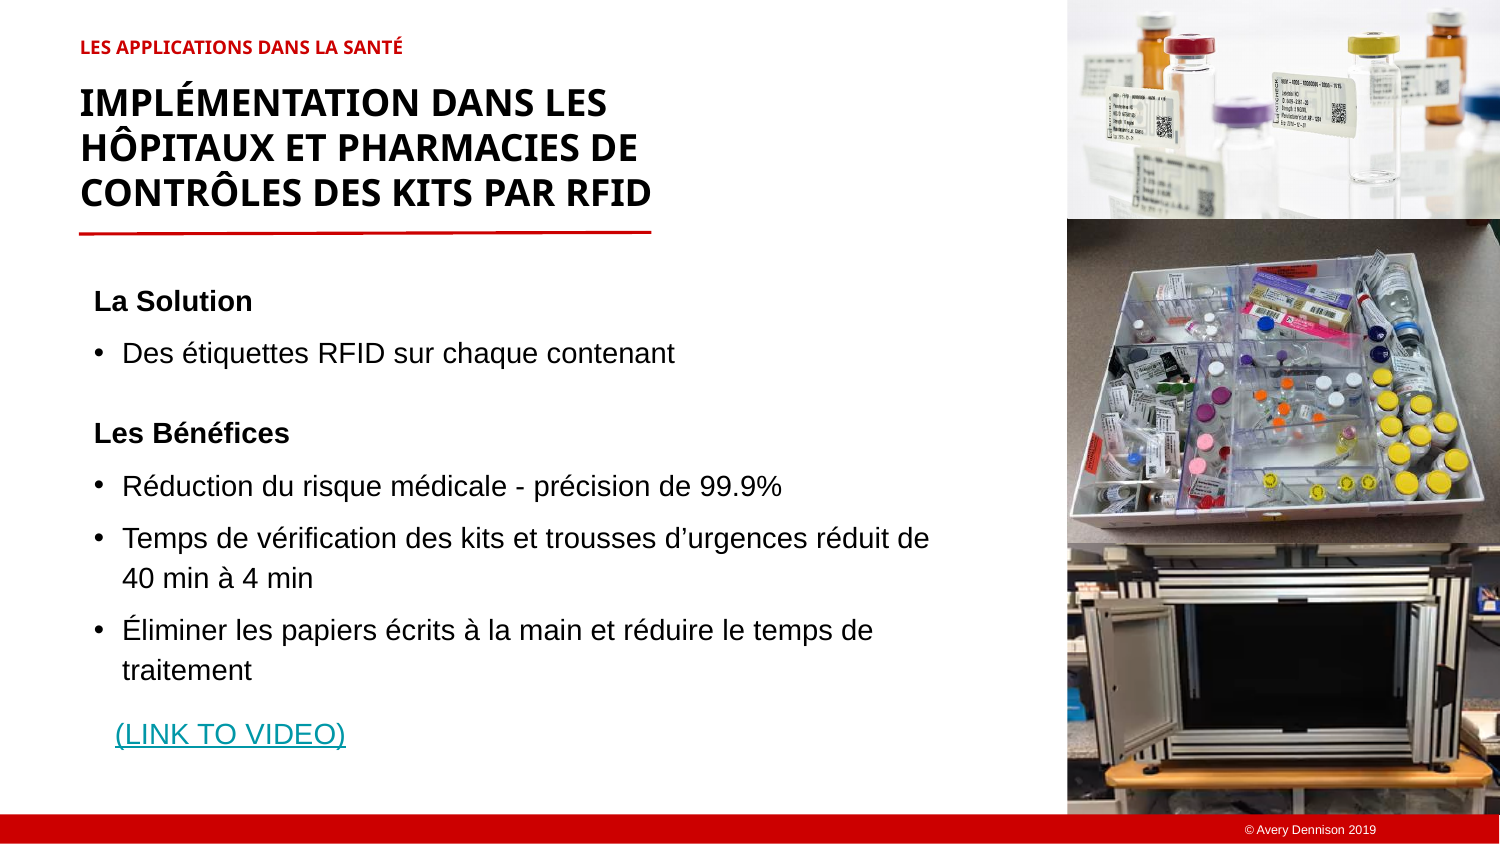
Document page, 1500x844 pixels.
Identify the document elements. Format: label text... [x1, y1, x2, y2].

text_box (LINK TO VIDEO) [99, 688, 371, 778]
text_box LES APPLICATIONS DANS LA SANTÉ IMPLÉMENTATION DANS LES HÔPITAUX ET PHARMACIES DE CONTRÔLES DES KITS PAR RFID [64, 20, 703, 156]
text_box [0, 814, 1229, 844]
text_box © Avery Dennison 2019 [1229, 822, 1500, 844]
picture [1067, 0, 1500, 815]
text_box La Solution Des étiquettes RFID sur chaque contenant Les Bénéfices Réduction du risque médicale - précision de 99.9% Temps de vérification des kits et trousses d’urgences réduit de 40 min à 4 min Éliminer les papiers écrits à la main et réduire le temps de traitement [78, 282, 958, 681]
